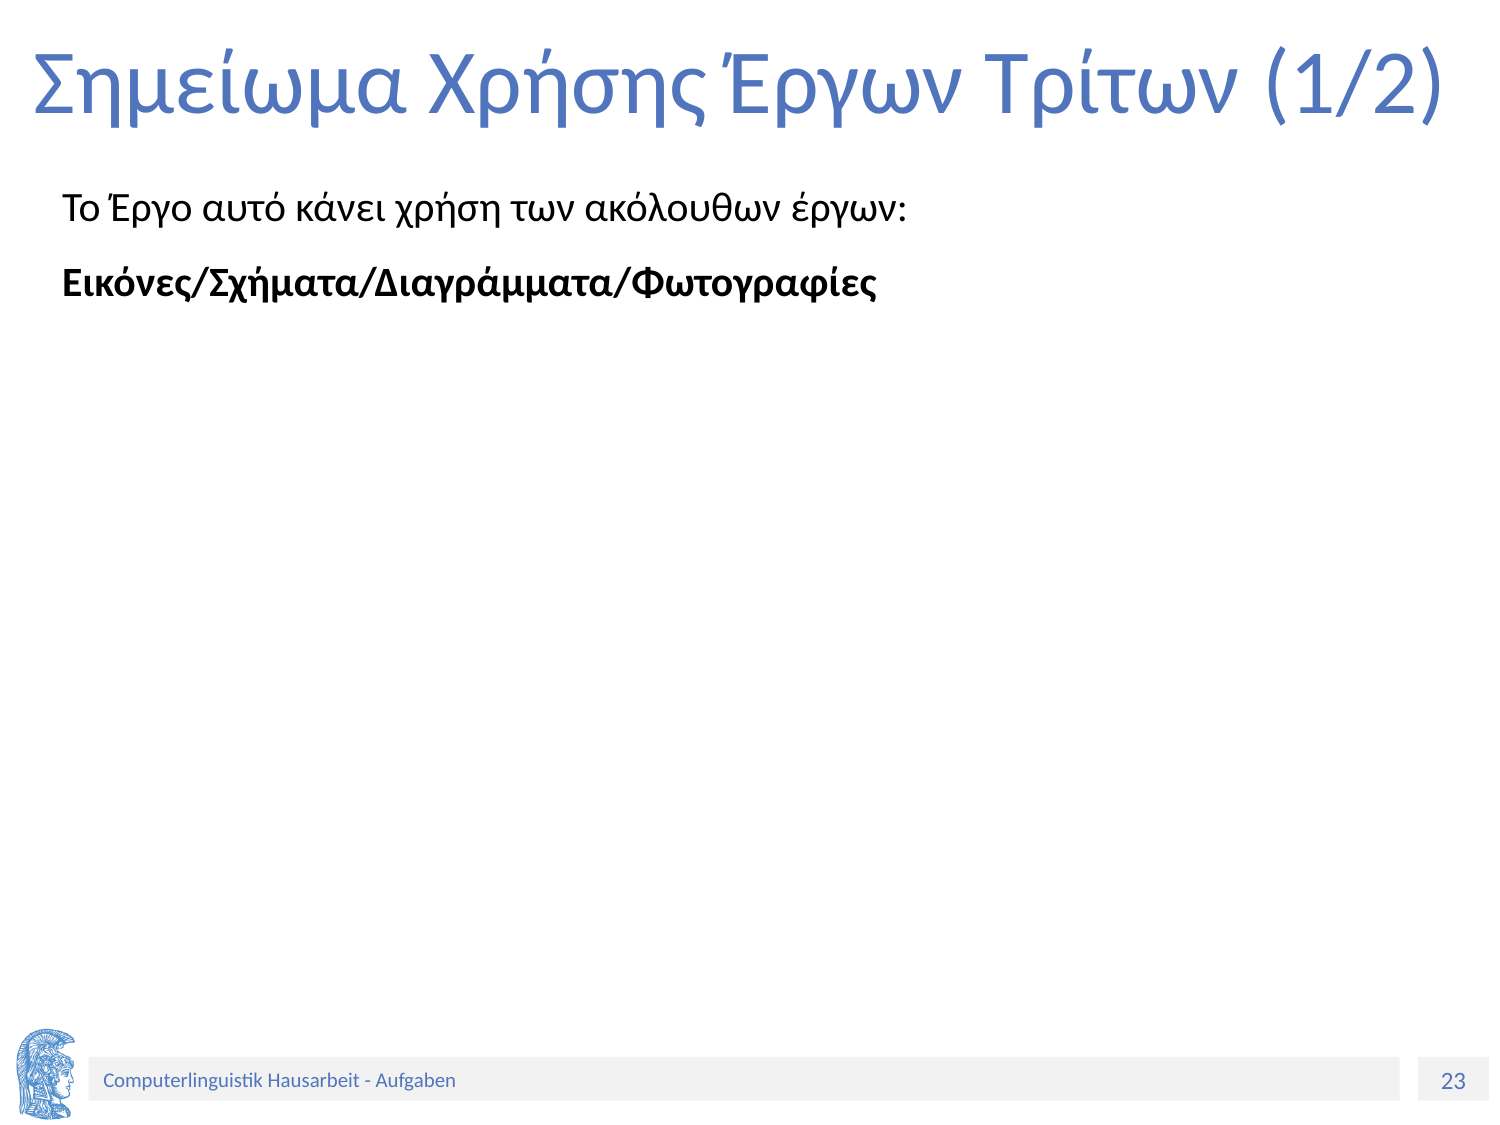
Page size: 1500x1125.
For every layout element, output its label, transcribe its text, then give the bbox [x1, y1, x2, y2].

title Σημείωμα Χρήσης Έργων Τρίτων (1/2) [0, 0, 1500, 172]
picture [9, 1025, 81, 1120]
list Το Έργο αυτό κάνει χρήση των ακόλουθων έργων: Εικόνες/Σχήματα/Διαγράμματα/Φωτογραφίες [47, 172, 1471, 1047]
